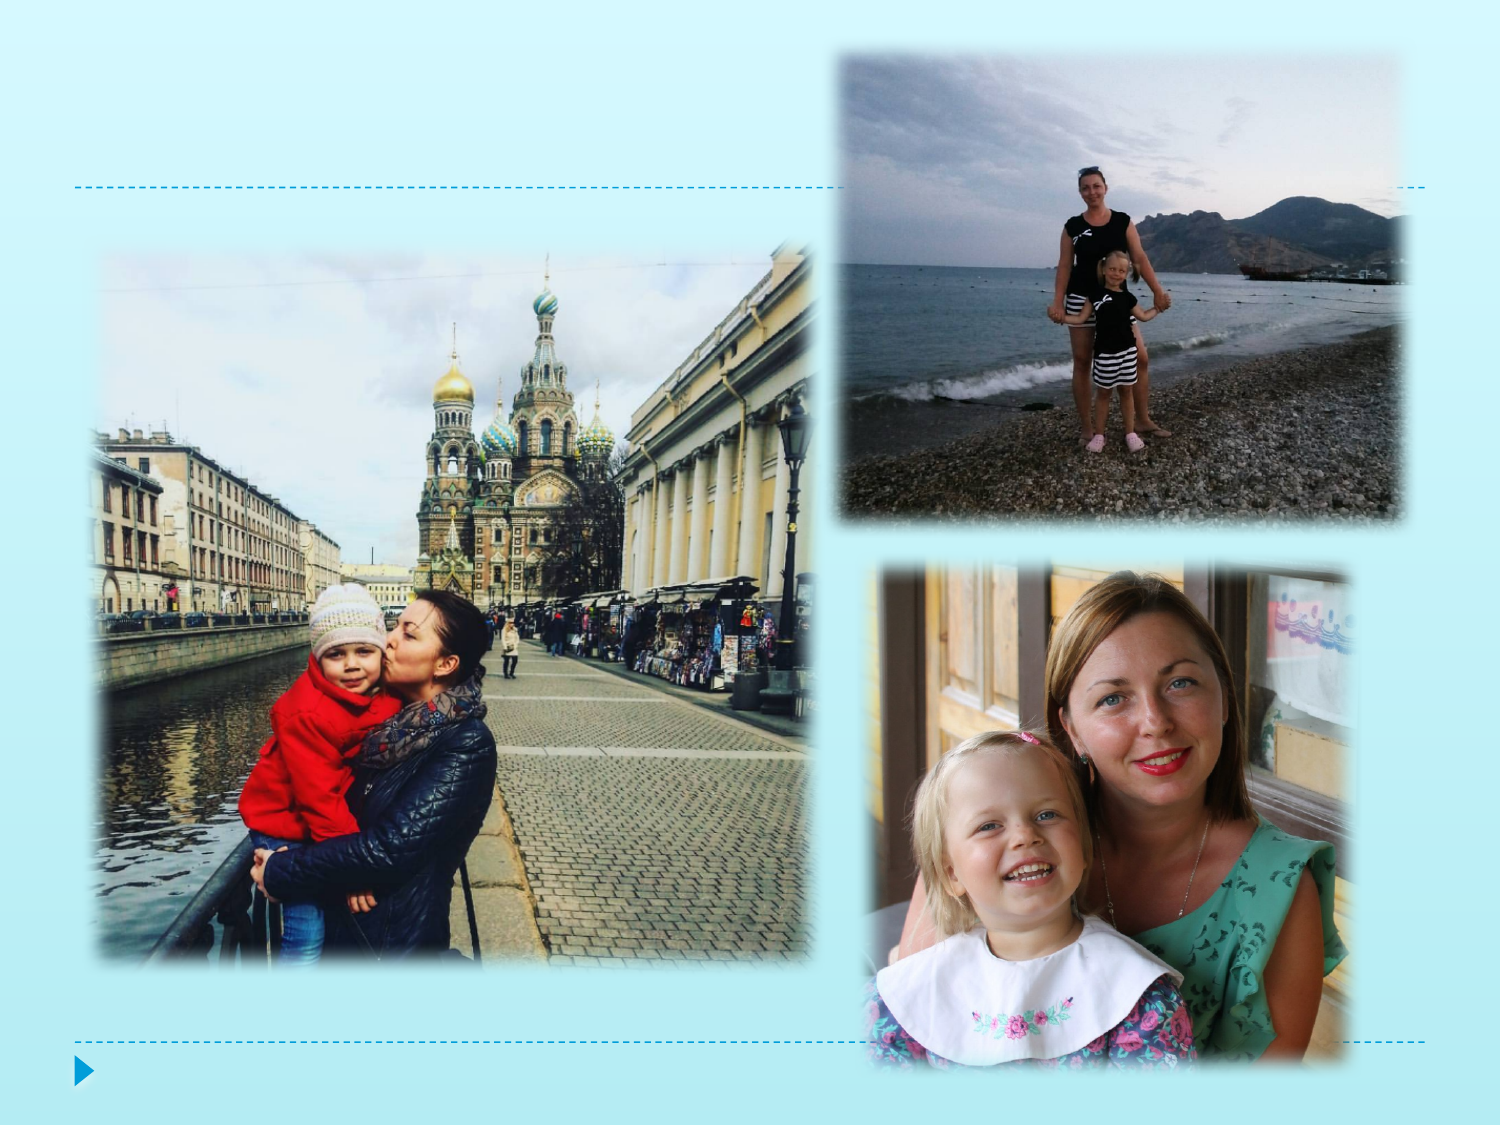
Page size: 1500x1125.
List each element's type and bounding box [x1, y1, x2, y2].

picture [820, 34, 1419, 540]
list [81, 234, 825, 977]
picture [855, 551, 1362, 1079]
